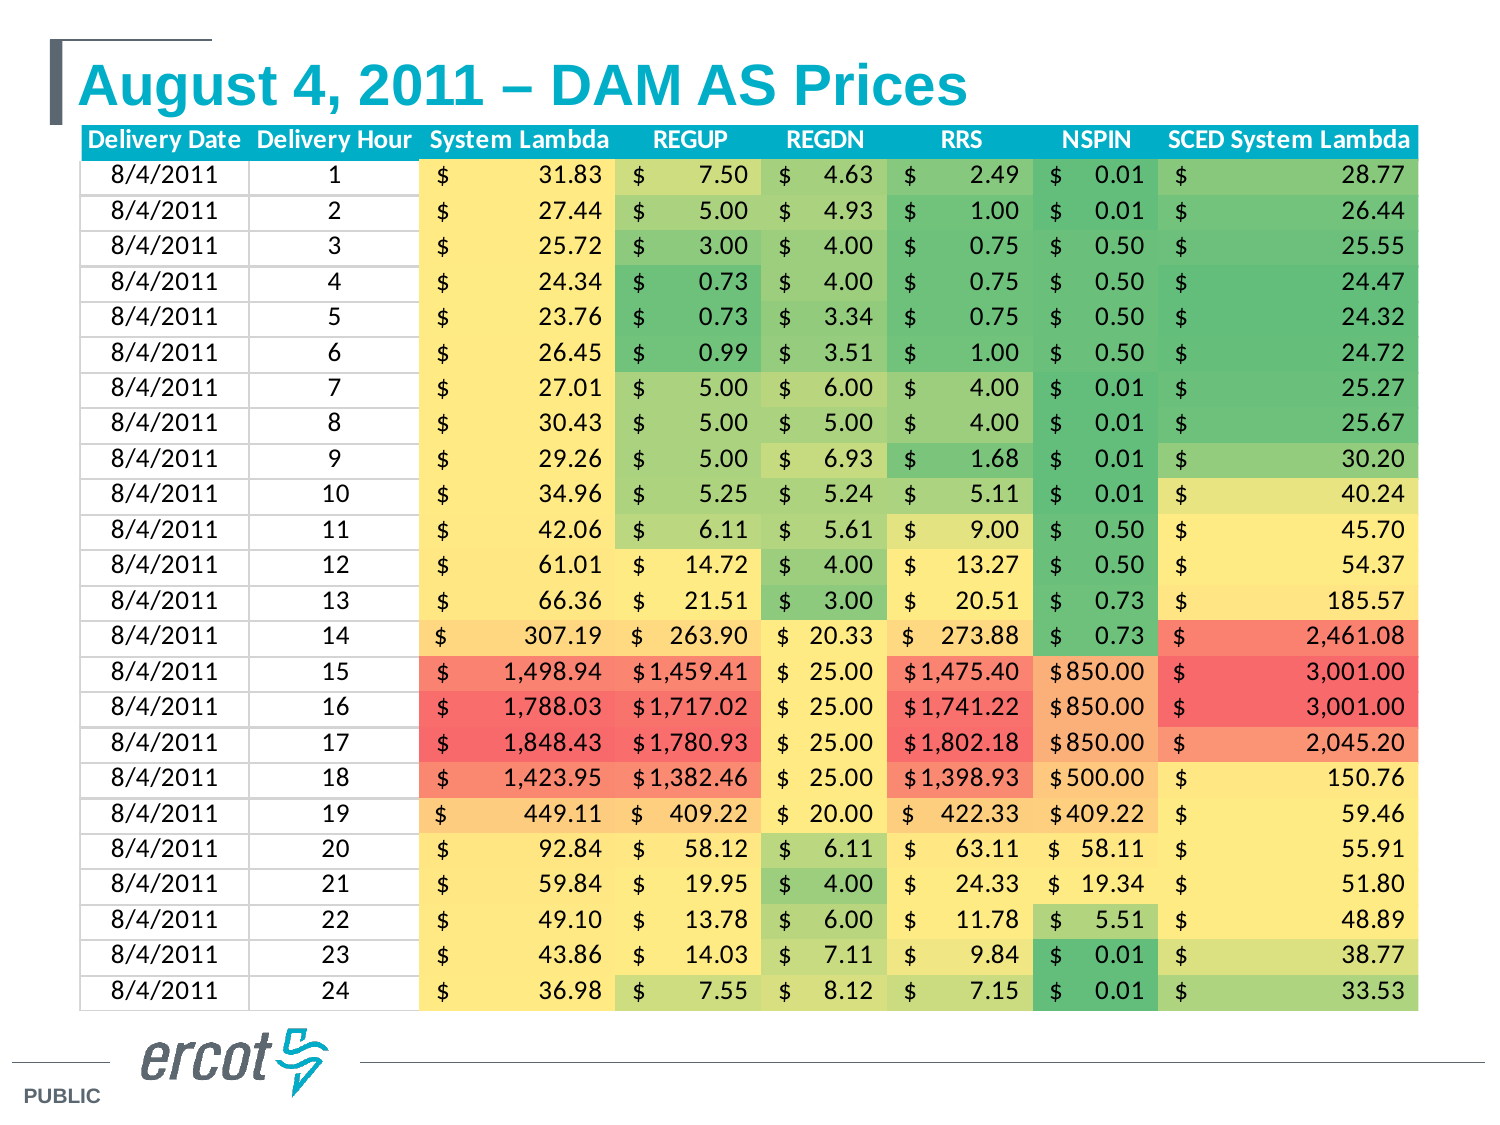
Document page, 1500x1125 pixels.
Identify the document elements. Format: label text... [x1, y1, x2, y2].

picture [79, 123, 1421, 1013]
picture [137, 1024, 332, 1100]
title August 4, 2011 – DAM AS Prices [62, 39, 1450, 228]
